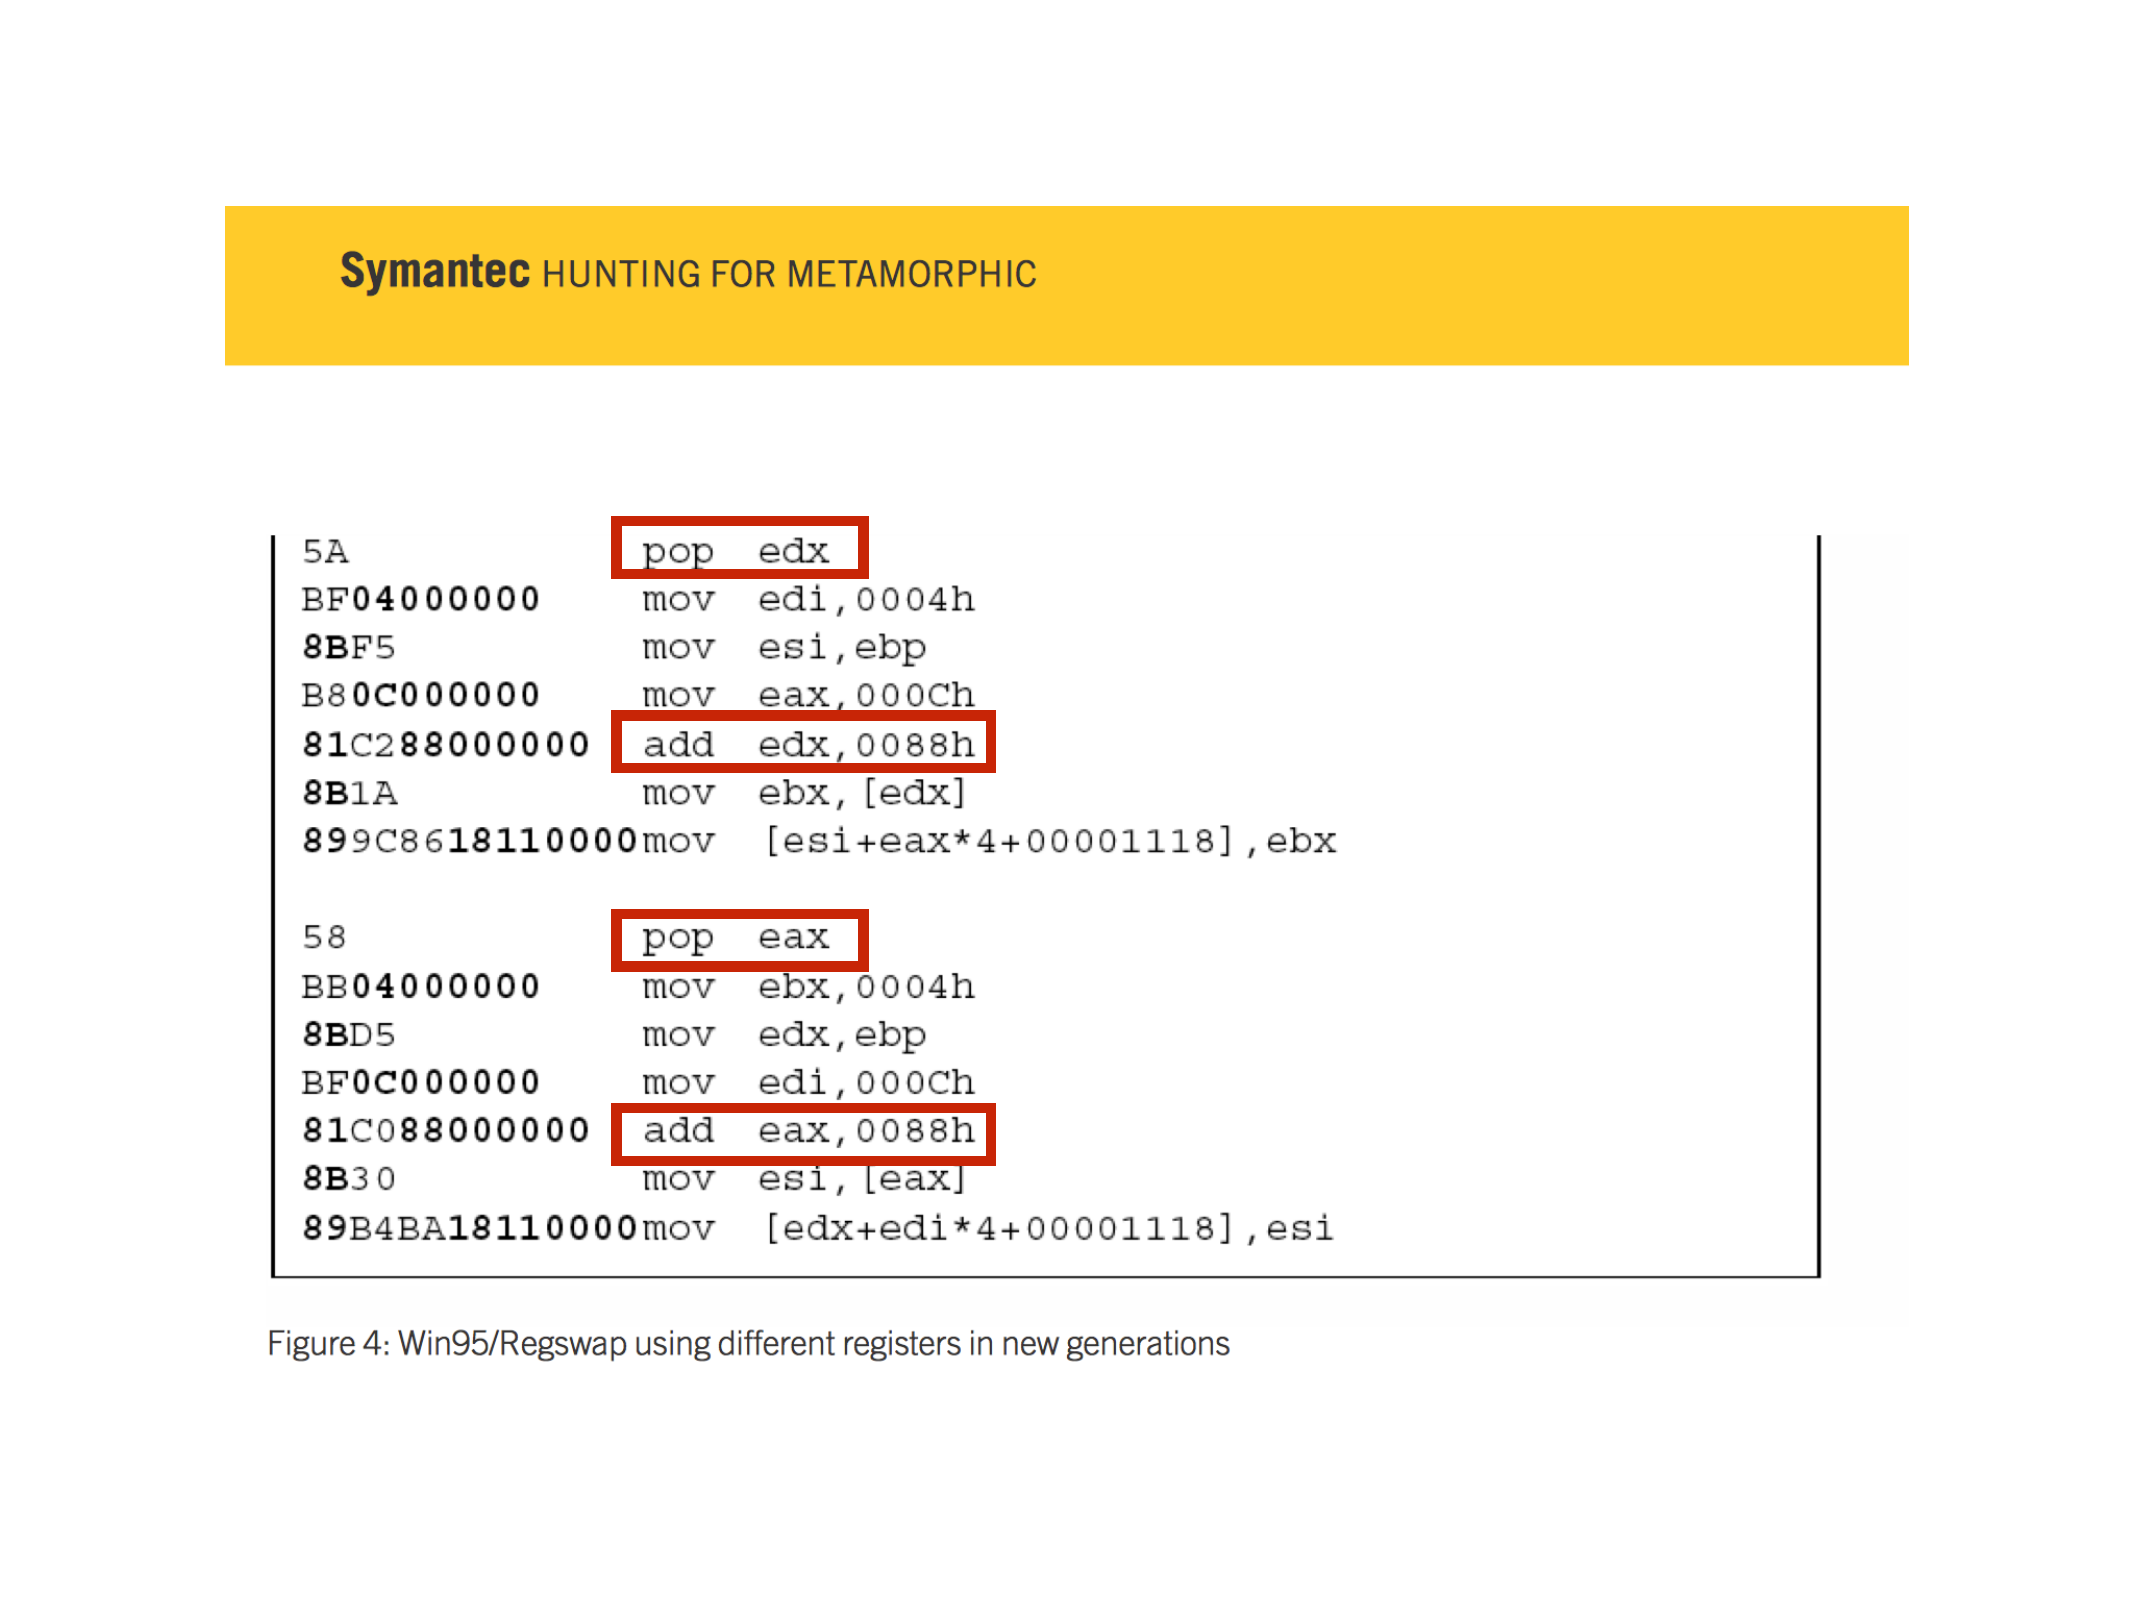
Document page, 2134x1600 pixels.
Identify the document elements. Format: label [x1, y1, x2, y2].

picture [224, 205, 1909, 1394]
